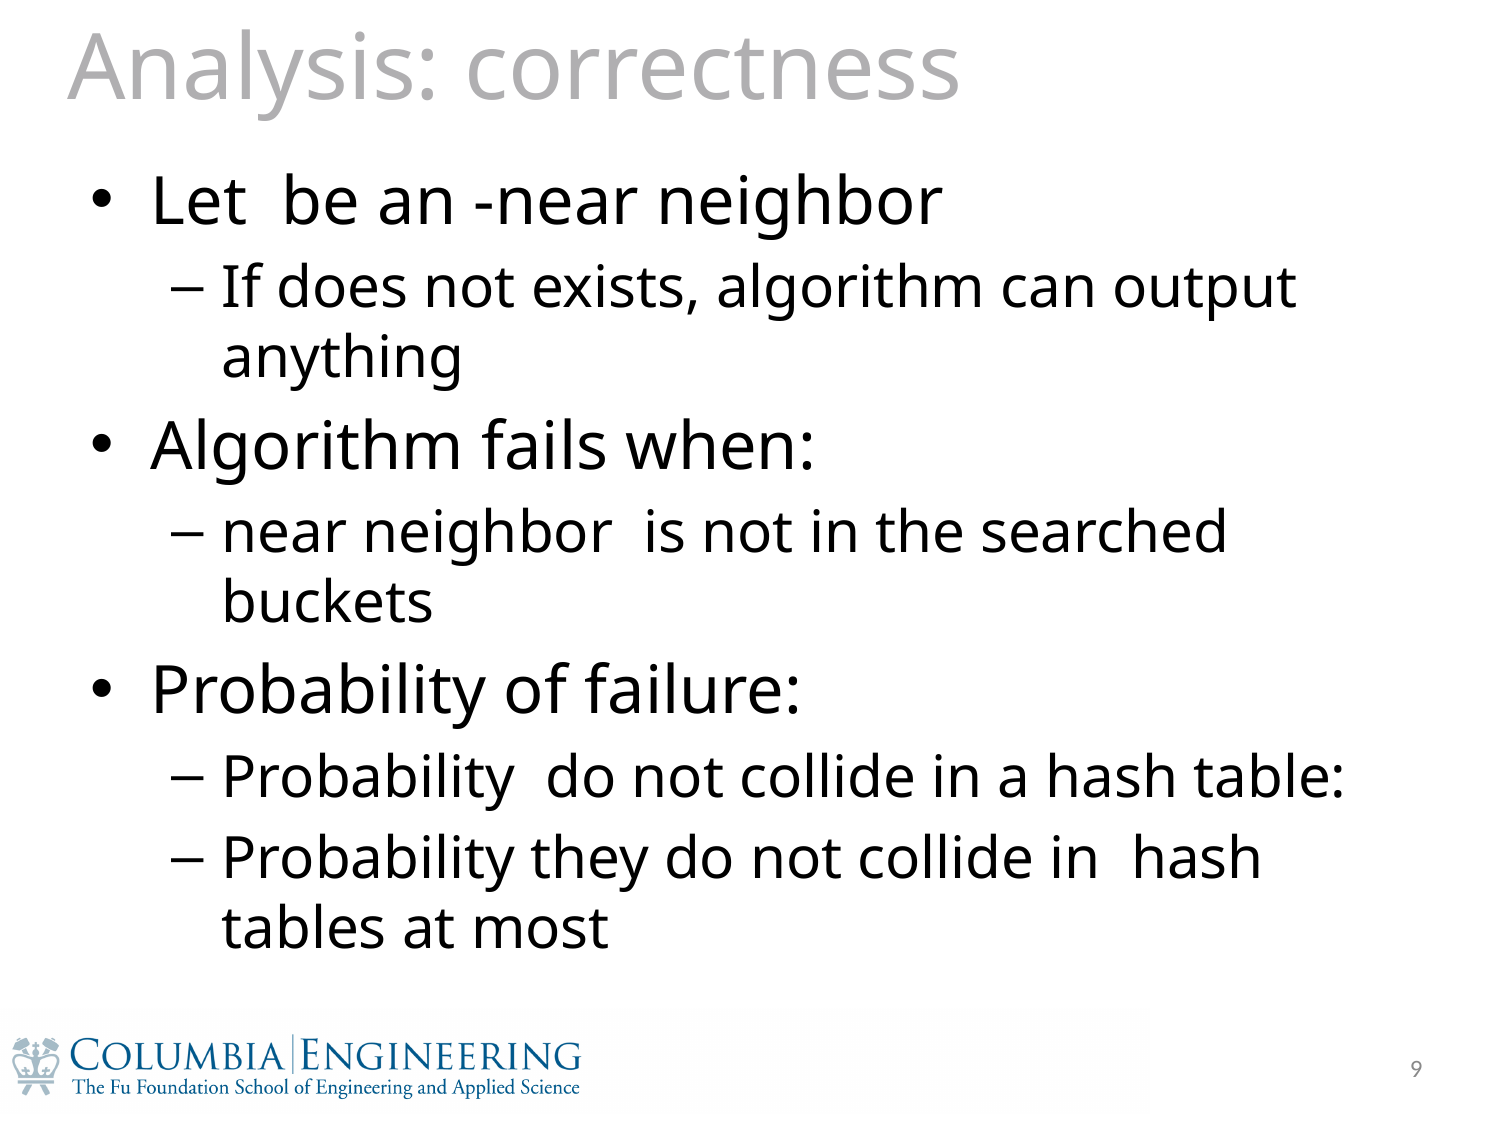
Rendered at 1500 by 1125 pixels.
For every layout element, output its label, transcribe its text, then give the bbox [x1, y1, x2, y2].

picture [0, 1008, 1150, 1114]
title Analysis: correctness [52, 0, 1425, 105]
slide_number 9 [1087, 1037, 1438, 1098]
